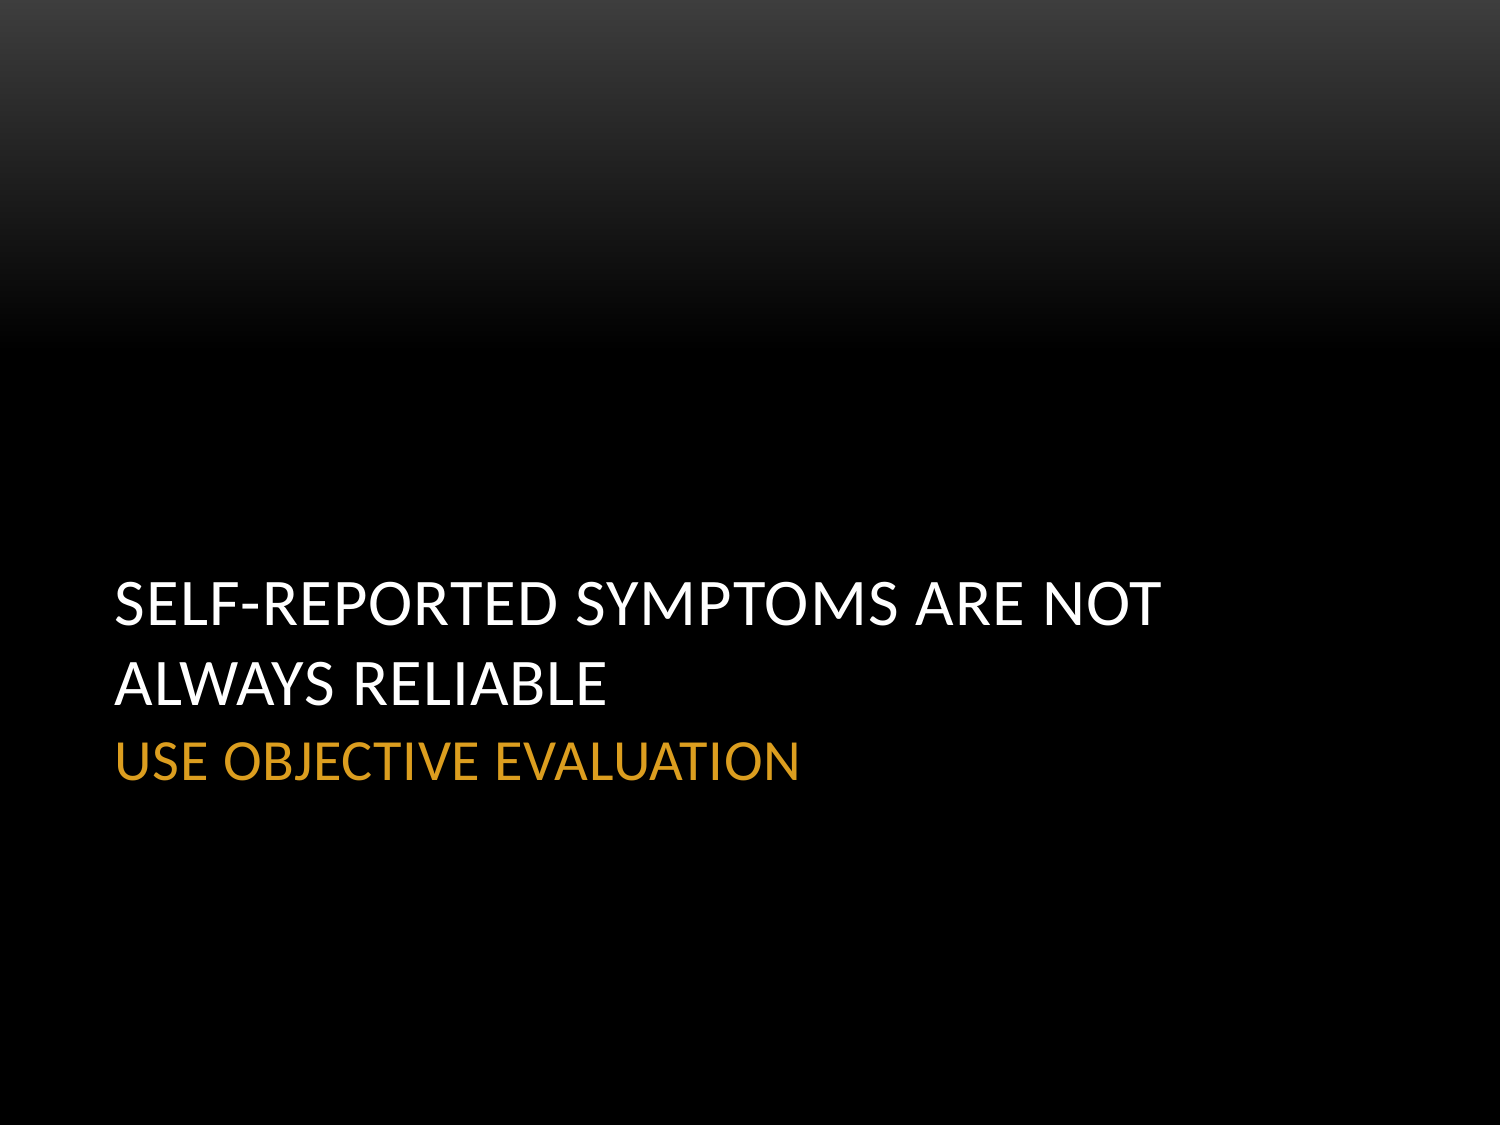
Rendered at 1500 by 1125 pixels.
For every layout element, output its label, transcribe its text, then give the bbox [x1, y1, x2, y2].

list USE OBJECTIVE EVALUATION [99, 553, 1394, 800]
